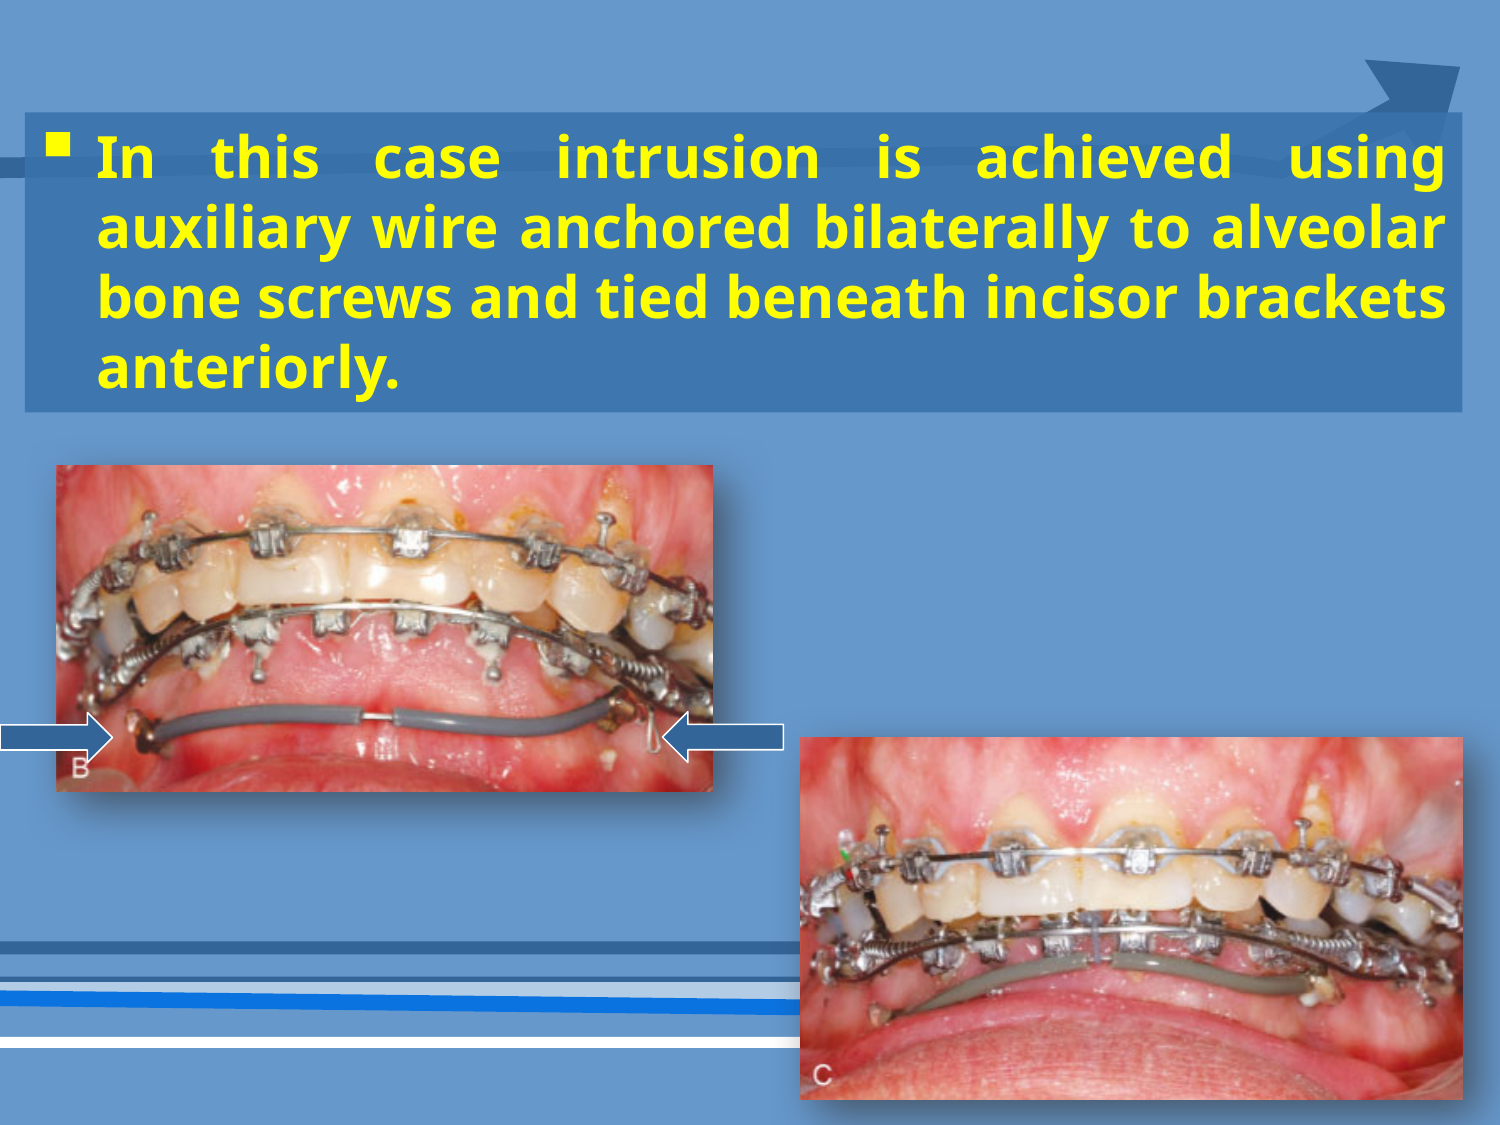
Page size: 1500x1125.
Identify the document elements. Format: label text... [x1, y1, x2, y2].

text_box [0, 465, 784, 792]
picture [799, 737, 1463, 1101]
list In this case intrusion is achieved using auxiliary wire anchored bilaterally to alveolar bone screws and tied beneath incisor brackets anteriorly. [24, 112, 1463, 413]
